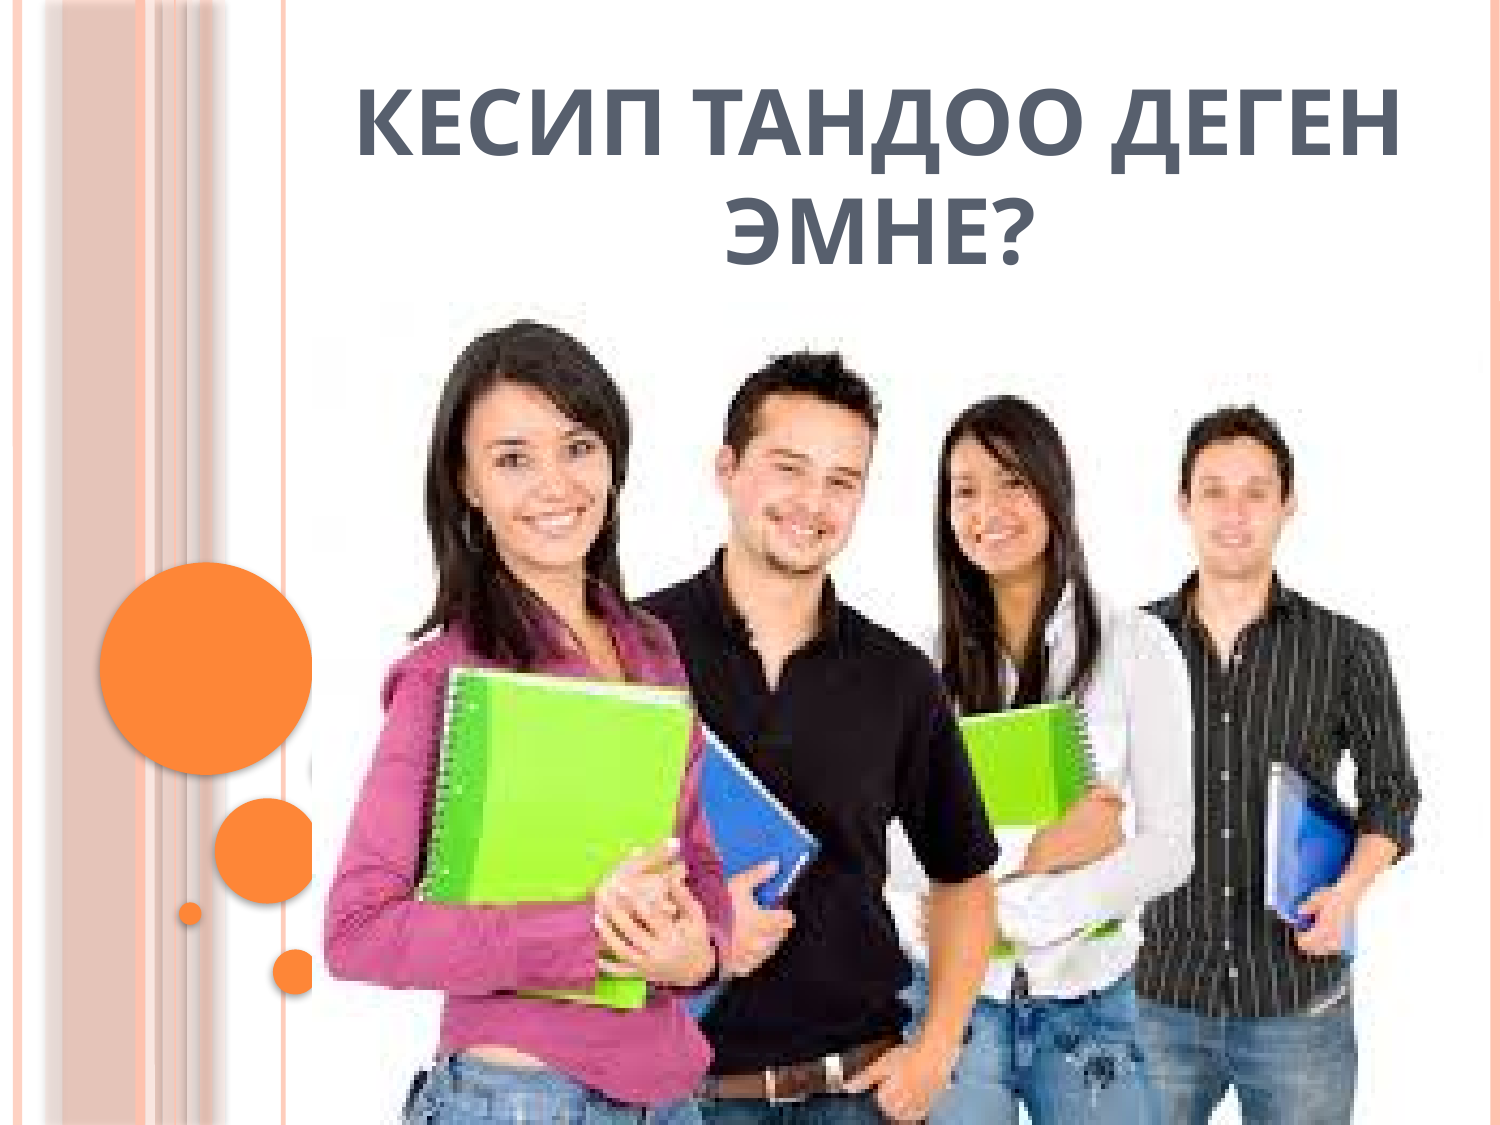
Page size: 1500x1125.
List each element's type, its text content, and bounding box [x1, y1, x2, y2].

title Кесип тандоо деген эмне? [324, 19, 1436, 291]
picture [312, 302, 1483, 1125]
